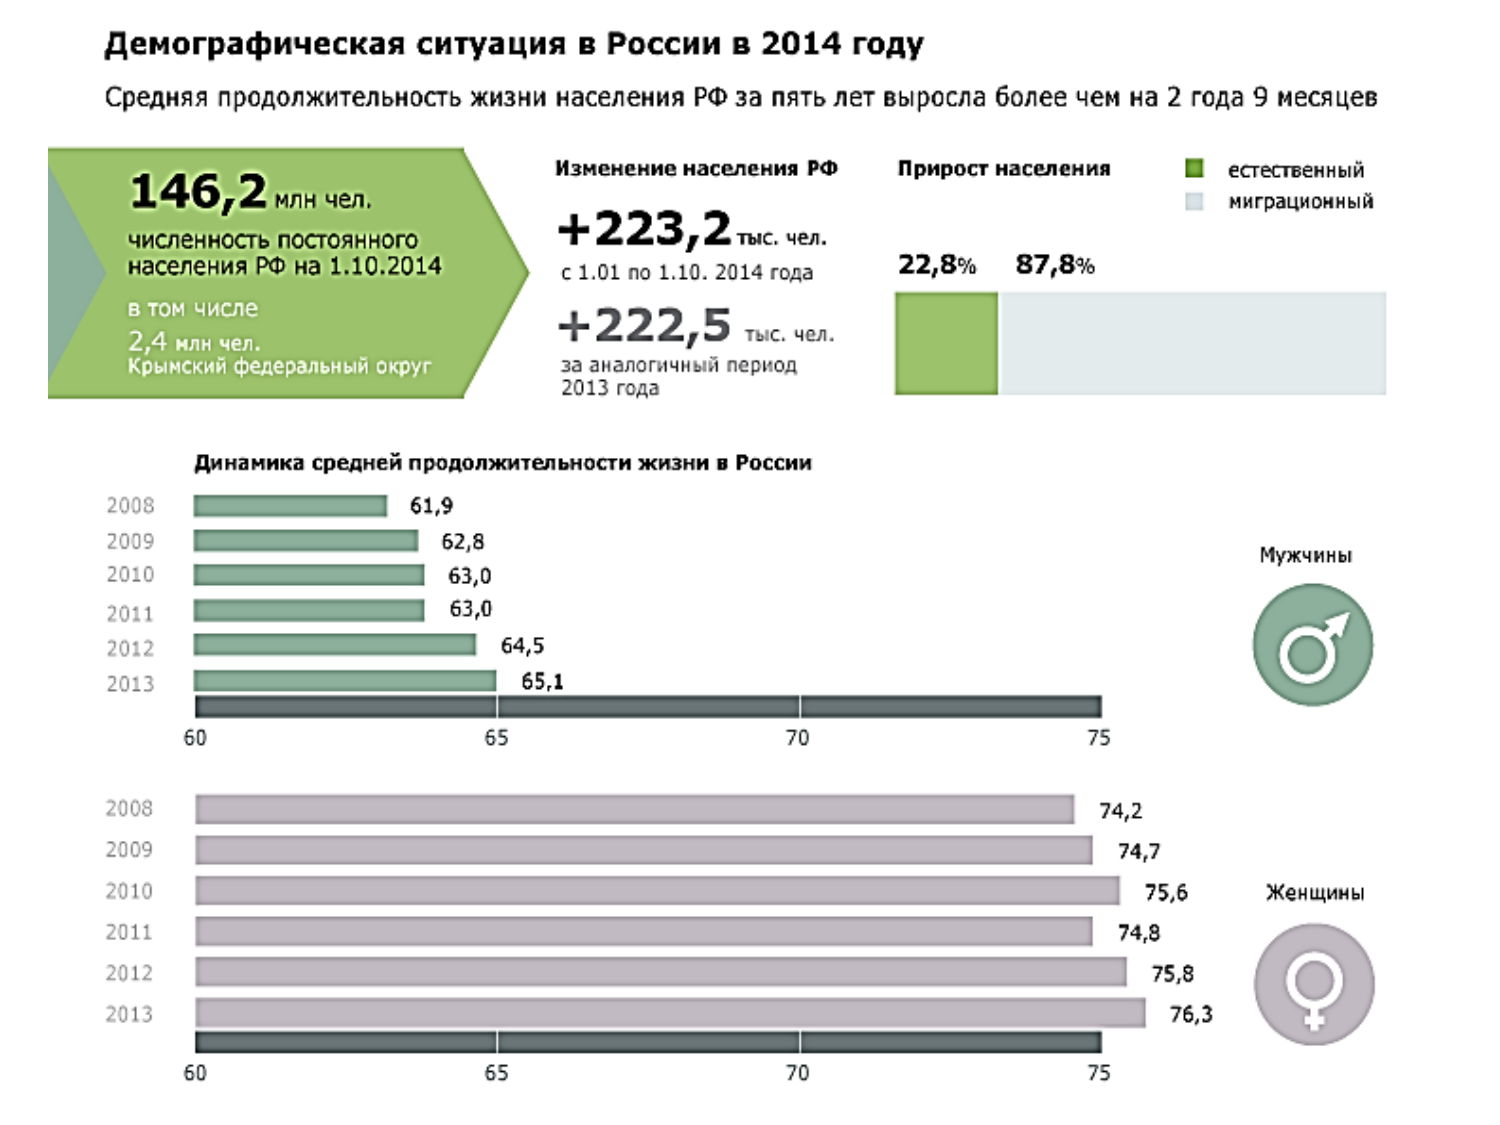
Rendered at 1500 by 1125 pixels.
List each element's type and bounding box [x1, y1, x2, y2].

list [48, 22, 1451, 1122]
